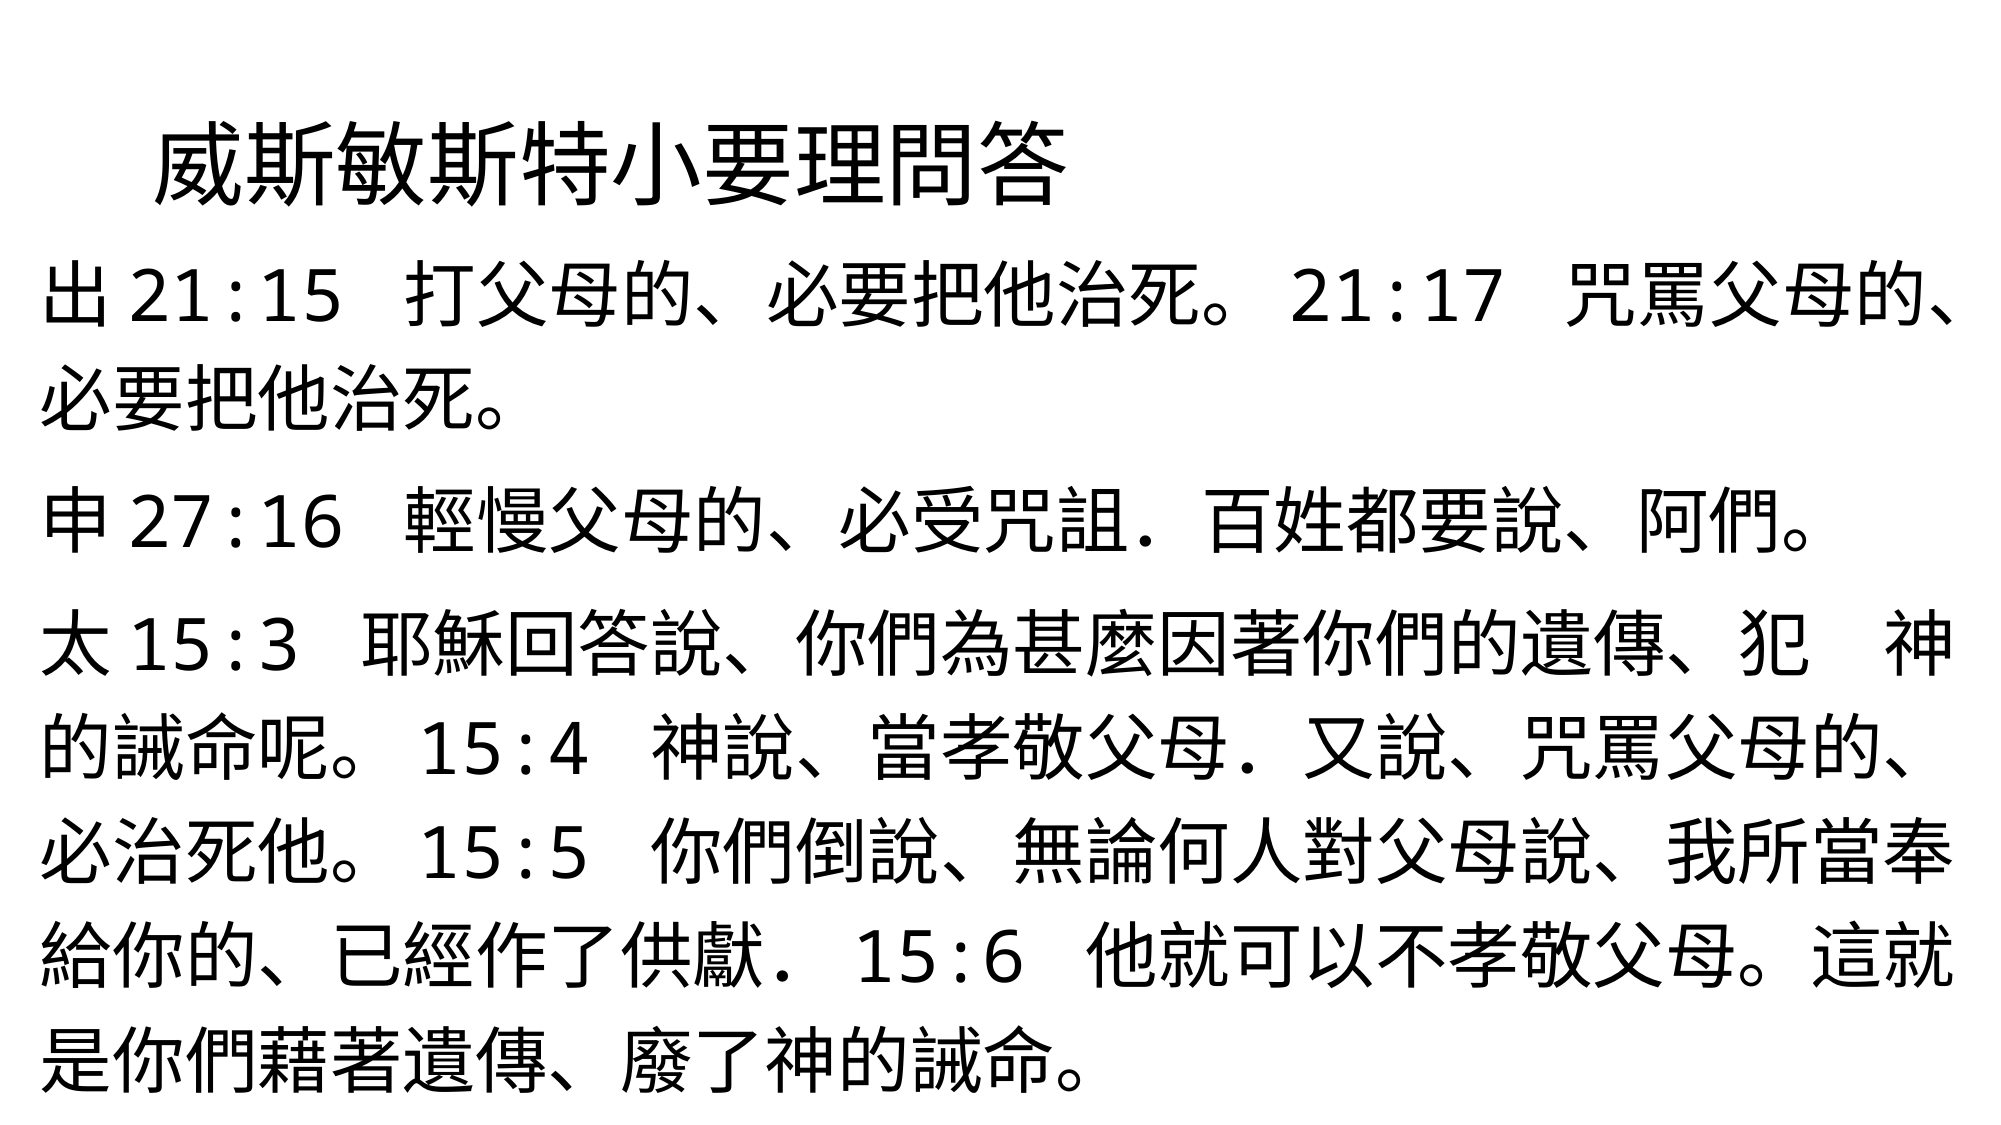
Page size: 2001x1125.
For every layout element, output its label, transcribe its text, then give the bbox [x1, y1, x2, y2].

list 出21:15 打父母的、必要把他治死。21:17 咒罵父母的、必要把他治死。 申27:16 輕慢父母的、必受咒詛．百姓都要說、阿們。 太15:3 耶穌回答說、你們為甚麼因著你們的遺傳、犯 神的誡命呢。15:4 神說、當孝敬父母．又說、咒罵父母的、必治死他。15:5 你們倒說、無論何人對父母說、我所當奉給你的、已經作了供獻．15:6 他就可以不孝敬父母。這就是你們藉著遺傳、廢了神的誡命。 [24, 223, 1975, 1125]
title 威斯敏斯特小要理問答 [137, 59, 1863, 223]
